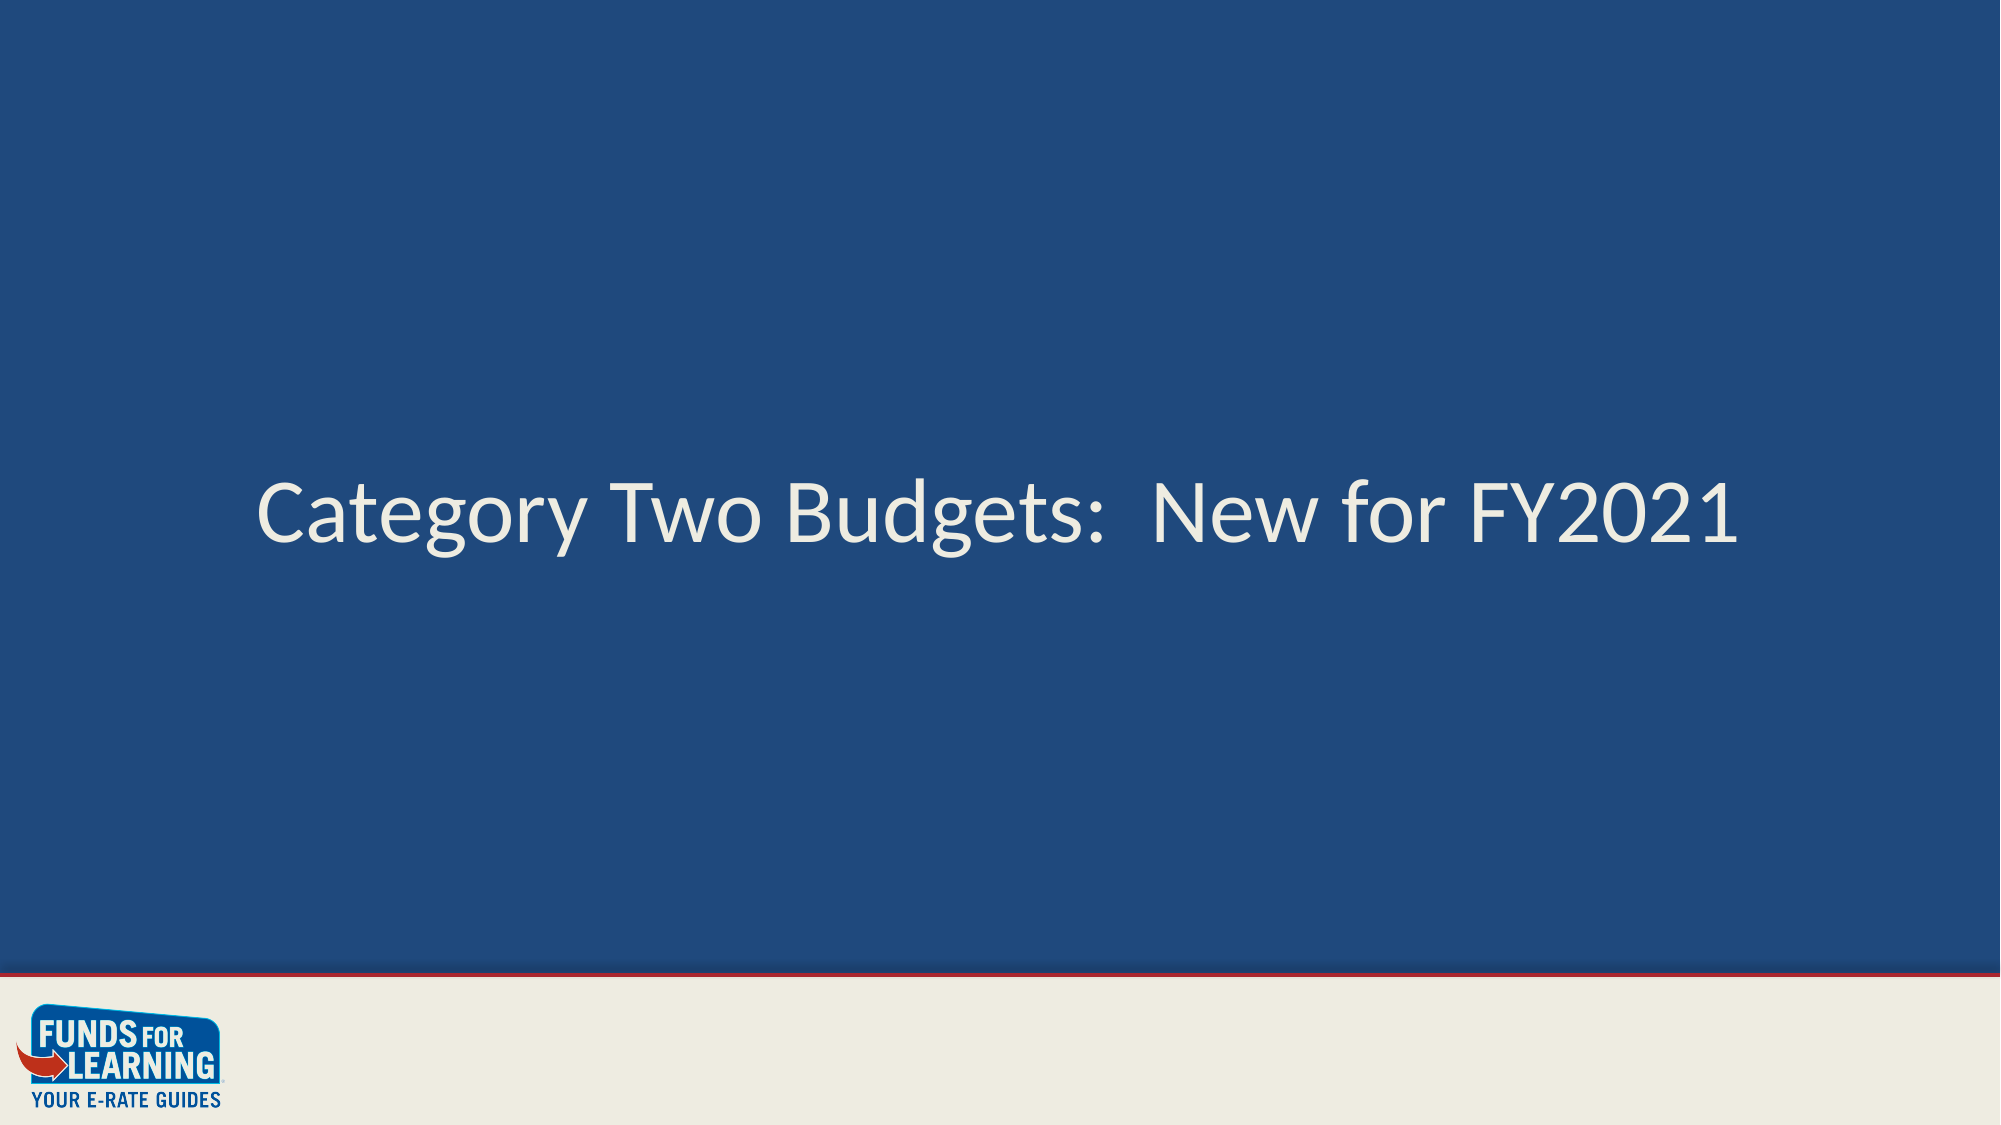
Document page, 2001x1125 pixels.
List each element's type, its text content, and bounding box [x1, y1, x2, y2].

subtitle Category Two Budgets: New for FY2021 [166, 387, 1834, 625]
picture [15, 1003, 225, 1108]
